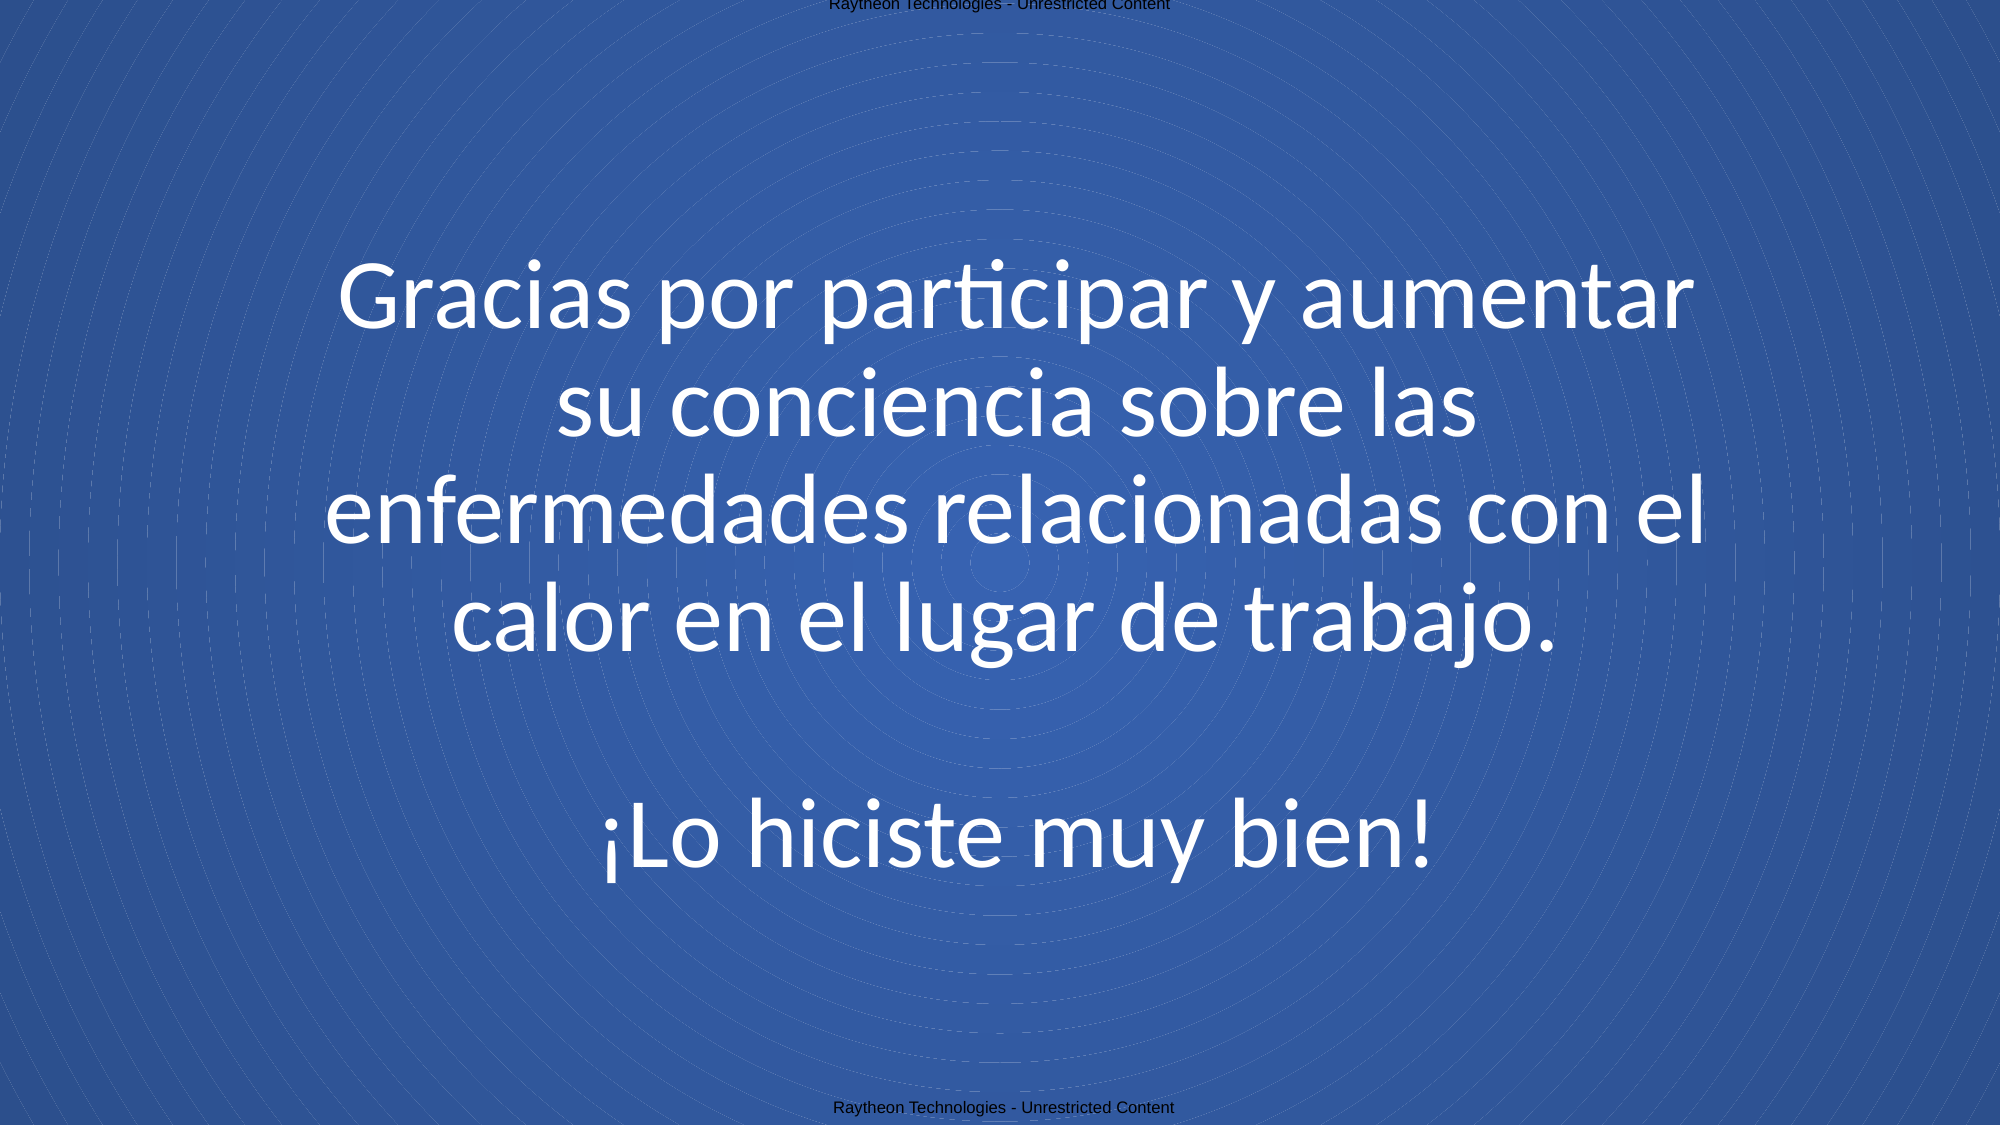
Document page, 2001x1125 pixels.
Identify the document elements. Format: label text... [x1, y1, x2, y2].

title Gracias por participar y aumentar su conciencia sobre las enfermedades relacionadas con el calor en el lugar de trabajo. ¡Lo hiciste muy bien! [267, 505, 1768, 897]
text_box Raytheon Technologies - Unrestricted Content [504, 1089, 1504, 1125]
